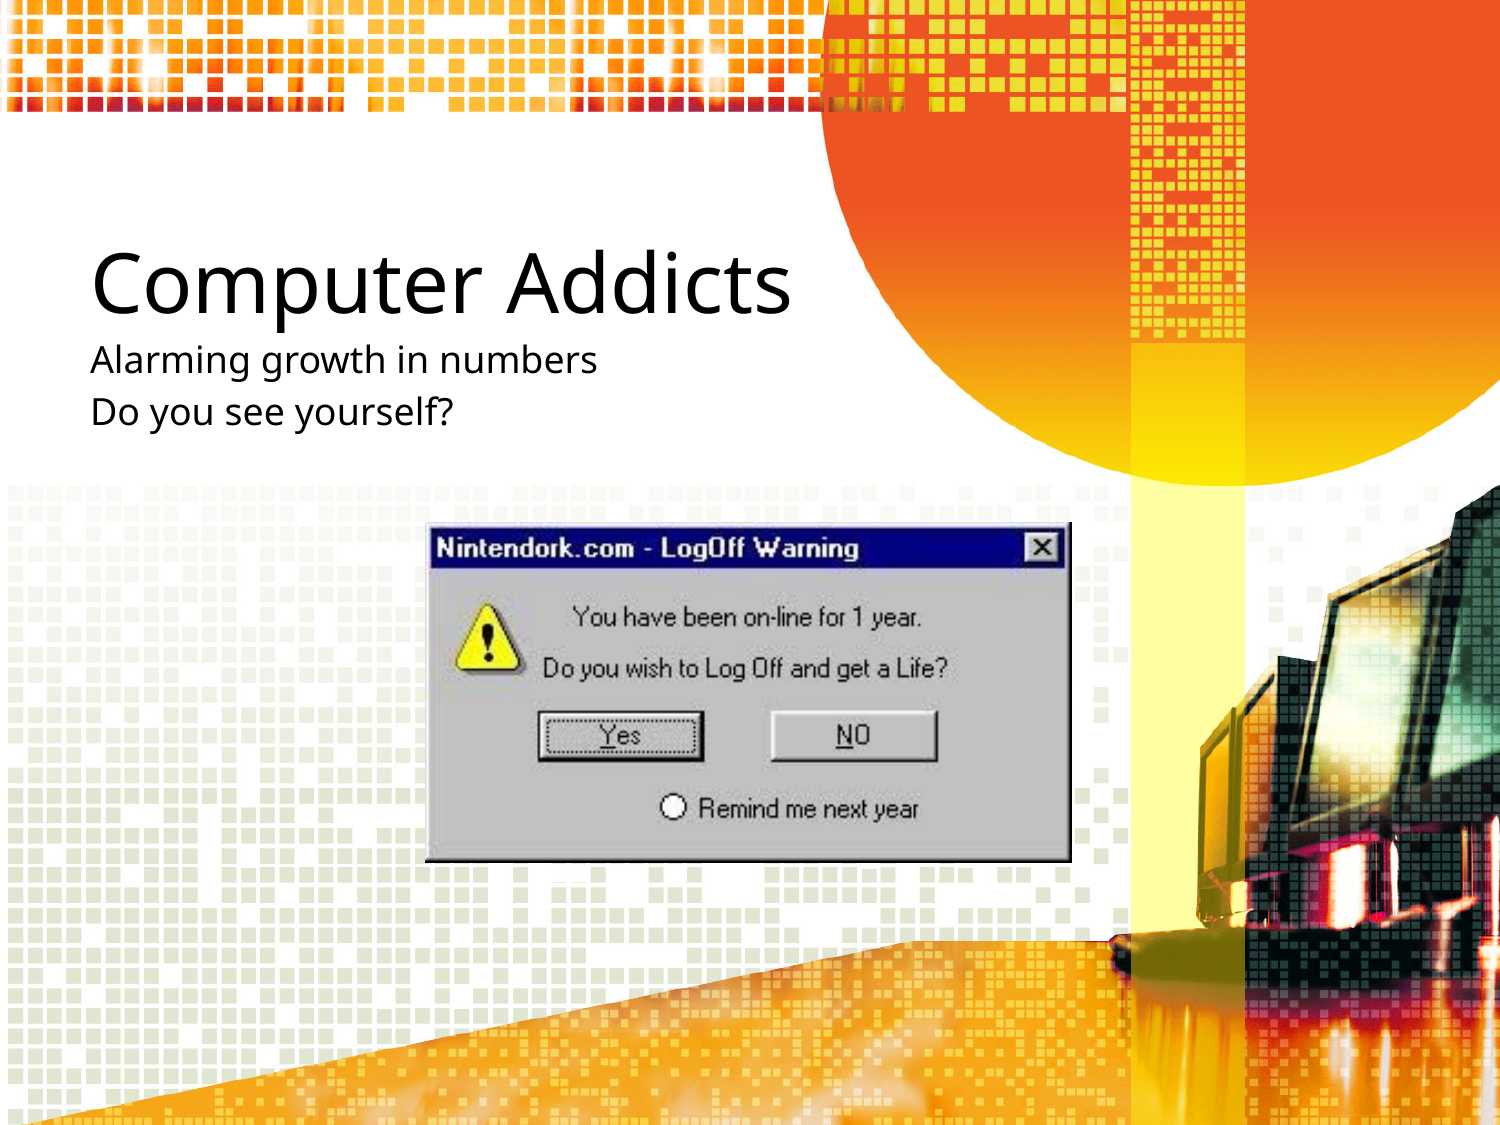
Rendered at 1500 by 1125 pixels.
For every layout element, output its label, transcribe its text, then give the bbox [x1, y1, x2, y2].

picture [0, 0, 1500, 1125]
subtitle Alarming growth in numbers Do you see yourself? [74, 327, 1076, 451]
title Computer Addicts [74, 199, 1076, 327]
